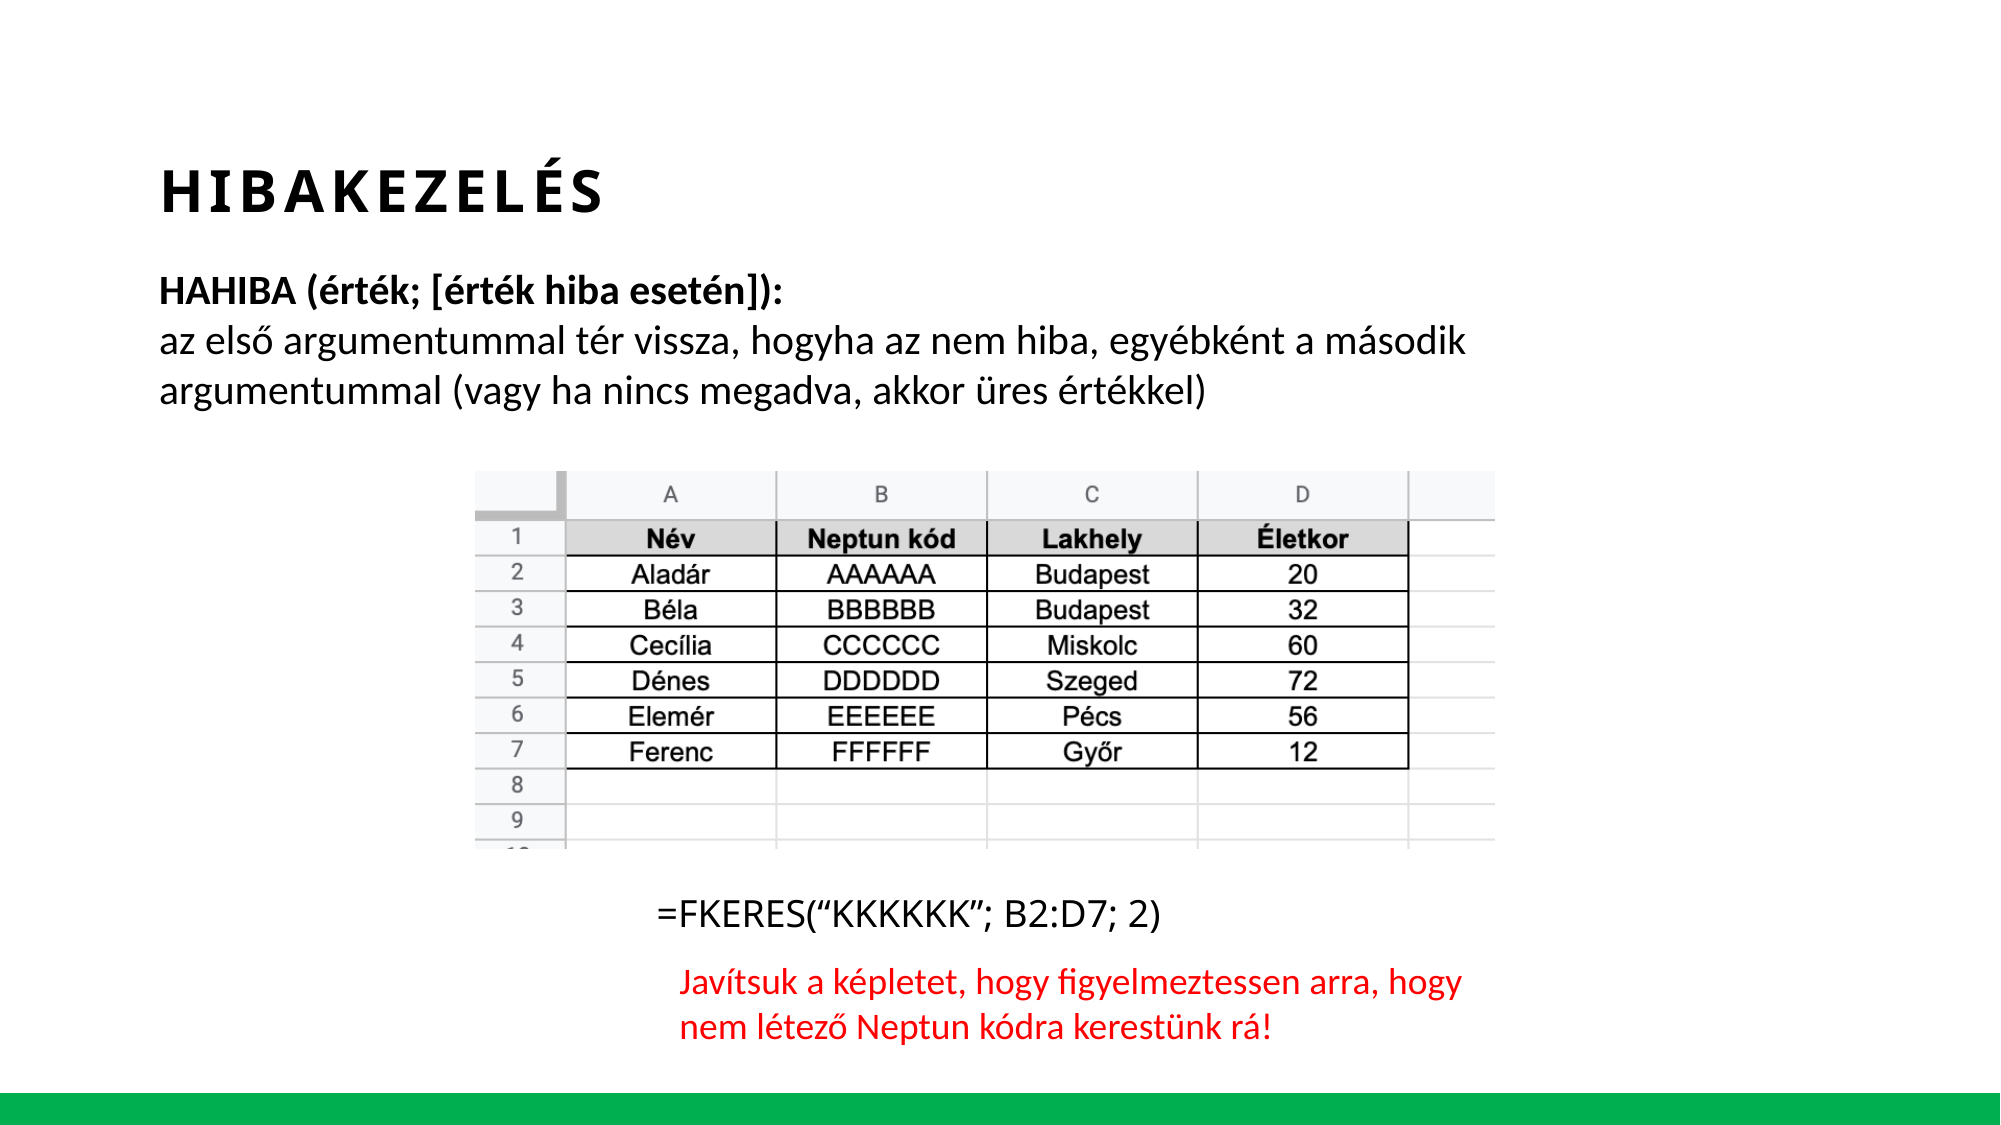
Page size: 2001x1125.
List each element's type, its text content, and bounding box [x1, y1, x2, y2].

text_box [0, 1092, 2000, 1125]
text_box HAHIBA (érték; [érték hiba esetén]): az első argumentummal tér vissza, hogyha az nem hiba, egyébként a második argumentummal (vagy ha nincs megadva, akkor üres értékkel) [144, 255, 1761, 421]
text_box HIBAKEZELÉS [144, 133, 1825, 279]
text_box =FKERES(“KKKKKK”; B2:D7; 2) [641, 882, 1642, 942]
text_box Javítsuk a képletet, hogy figyelmeztessen arra, hogy nem létező Neptun kódra kerestünk rá! [664, 949, 1517, 1055]
picture [475, 471, 1495, 849]
